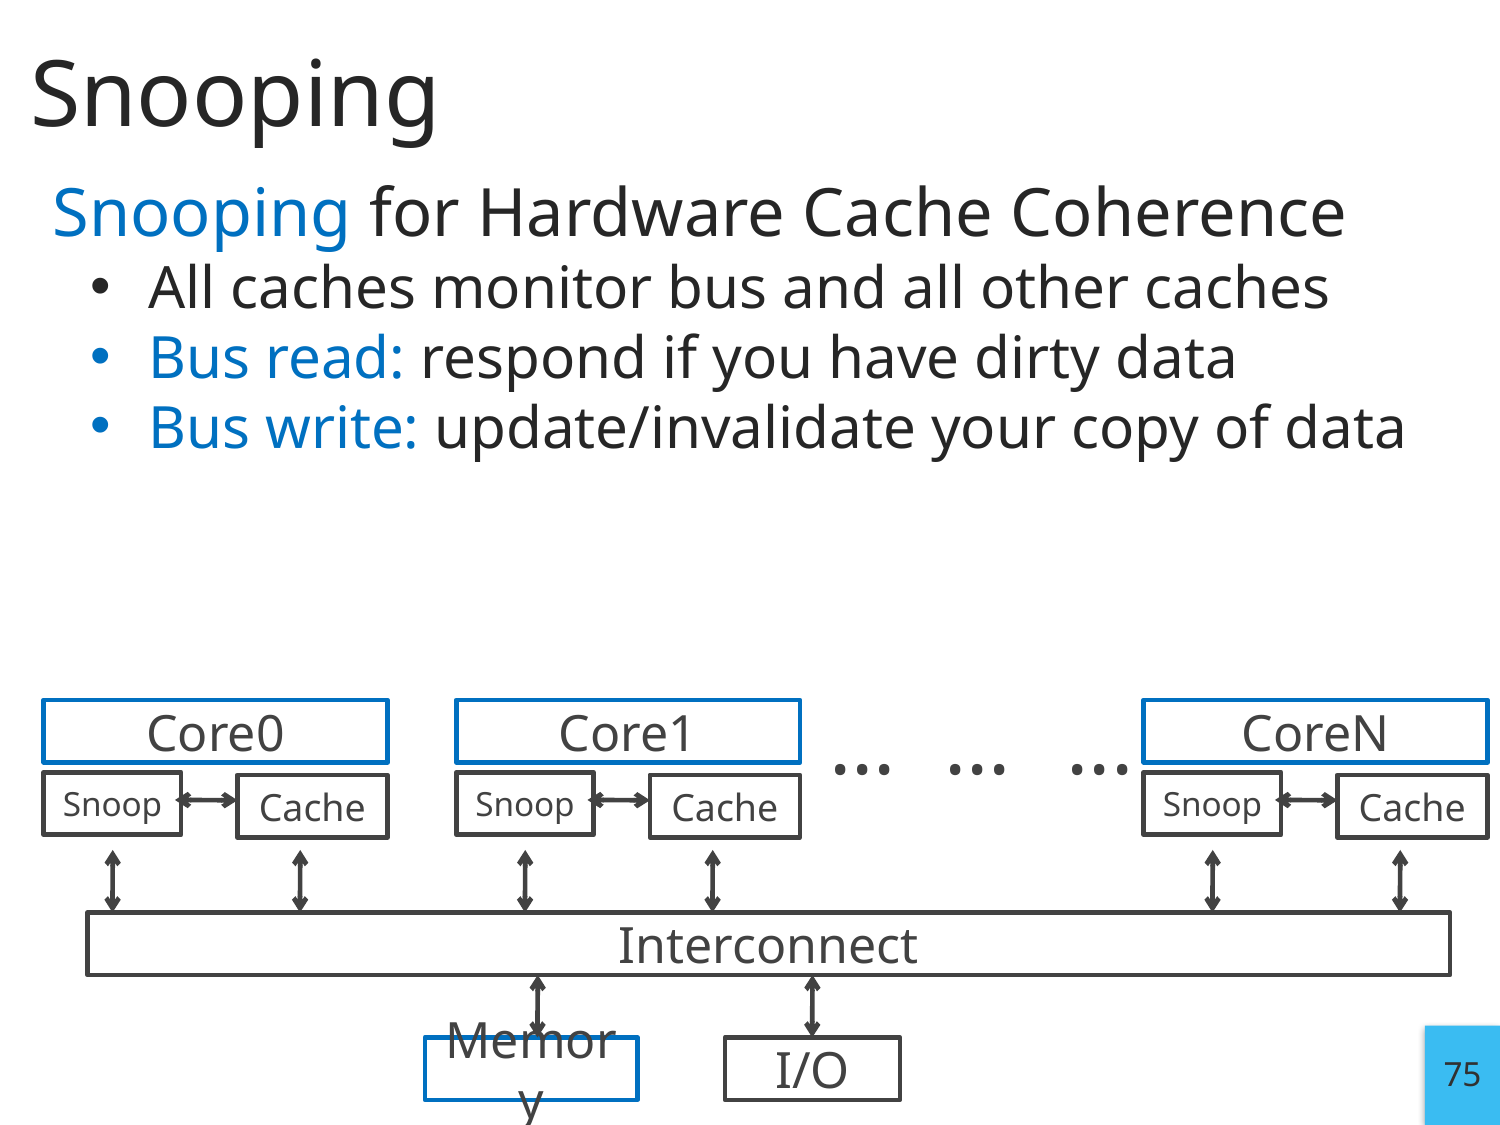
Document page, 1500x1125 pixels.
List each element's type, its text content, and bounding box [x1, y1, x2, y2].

text_box Memory [423, 1035, 639, 1102]
text_box ... [929, 684, 1027, 800]
text_box Cache [1335, 773, 1489, 839]
text_box Cache [648, 773, 802, 839]
list Snooping for Hardware Cache Coherence All caches monitor bus and all other caches Bus read: respond if you have dirty data Bus write: update/invalidate your copy of data [37, 163, 1463, 1105]
slide_number 75 [1425, 1025, 1500, 1125]
title Snooping [15, 16, 1485, 163]
text_box Core0 [42, 698, 390, 764]
text_box Interconnect [85, 910, 1452, 977]
text_box Core1 [454, 698, 802, 764]
text_box CoreN [1142, 698, 1490, 764]
text_box Snoop [454, 770, 596, 837]
text_box Cache [235, 773, 389, 839]
text_box ... [1051, 683, 1149, 799]
text_box ... [814, 683, 911, 799]
text_box Snoop [1142, 770, 1283, 837]
text_box I/O [723, 1035, 902, 1102]
text_box Snoop [42, 770, 183, 837]
